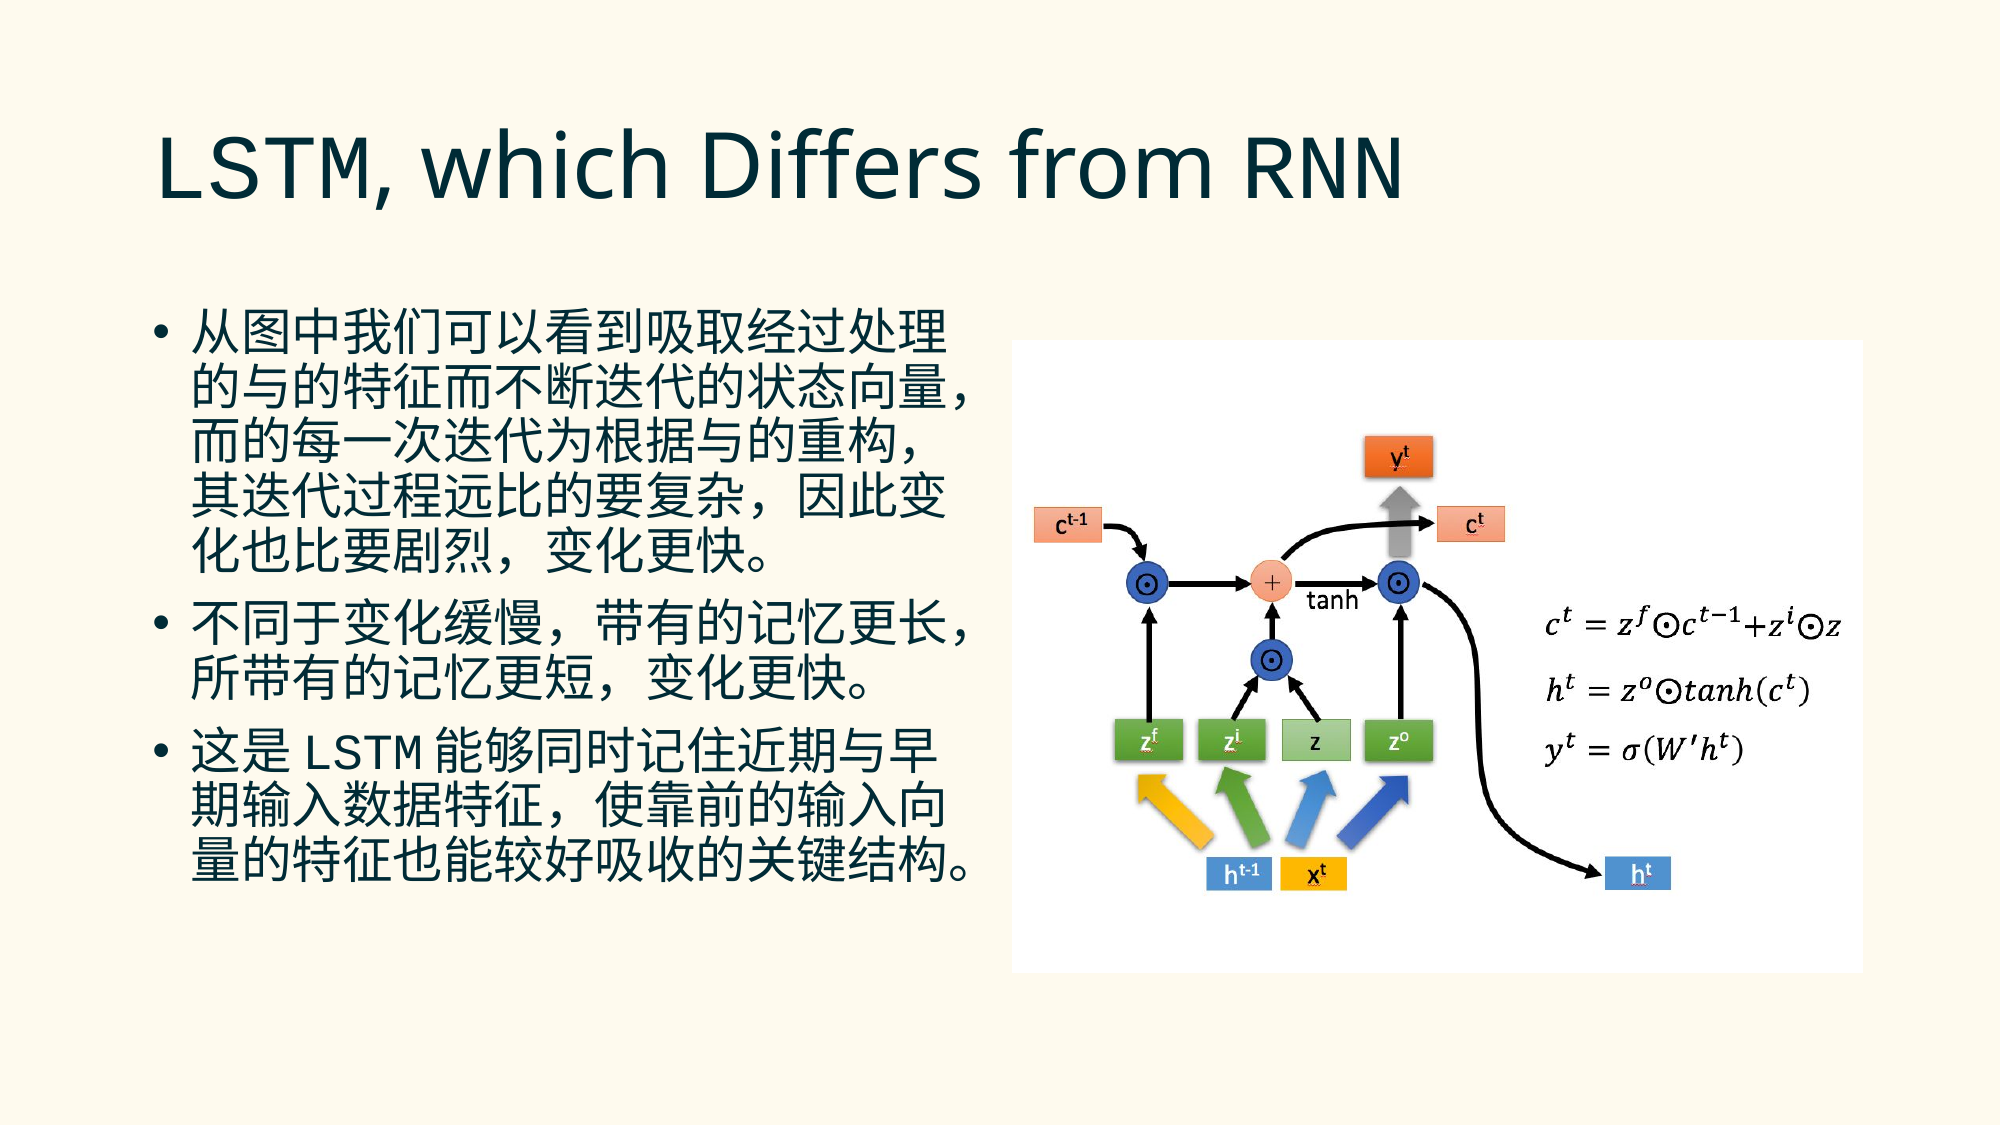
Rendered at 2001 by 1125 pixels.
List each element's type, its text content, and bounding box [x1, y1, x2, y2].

title LSTM, which Differs from RNN [137, 59, 1863, 278]
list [1012, 340, 1863, 973]
